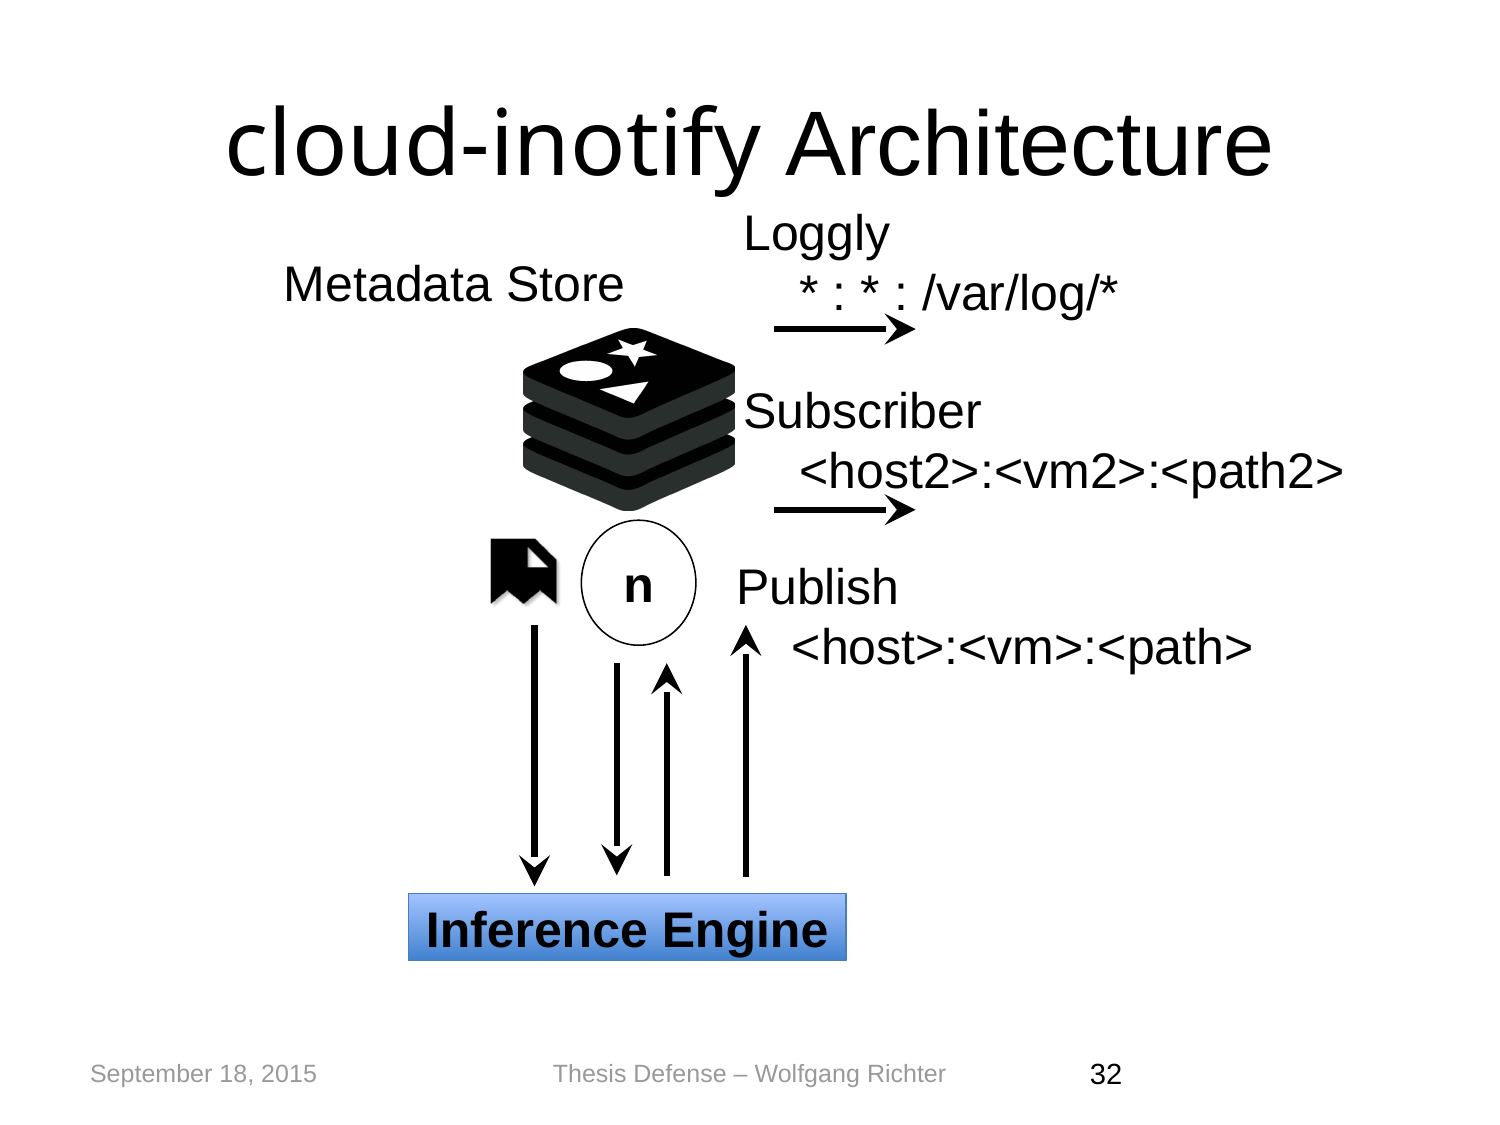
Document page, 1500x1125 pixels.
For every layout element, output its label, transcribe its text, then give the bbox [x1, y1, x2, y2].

text_box n [581, 520, 696, 646]
slide_number ‹#› [1074, 1042, 1425, 1103]
picture [484, 531, 562, 610]
text_box Inference Engine [408, 893, 846, 961]
picture [522, 328, 735, 511]
text_box Publish <host>:<vm>:<path> [720, 546, 1274, 683]
text_box Metadata Store [268, 243, 707, 320]
text_box Subscriber <host2>:<vm2>:<path2> [738, 370, 1366, 508]
title cloud-inotify Architecture [75, 45, 1425, 233]
text_box Loggly * : * : /var/log/* [728, 193, 1138, 330]
footer Thesis Defense – Wolfgang Richter [512, 1042, 988, 1103]
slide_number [75, 1042, 425, 1103]
